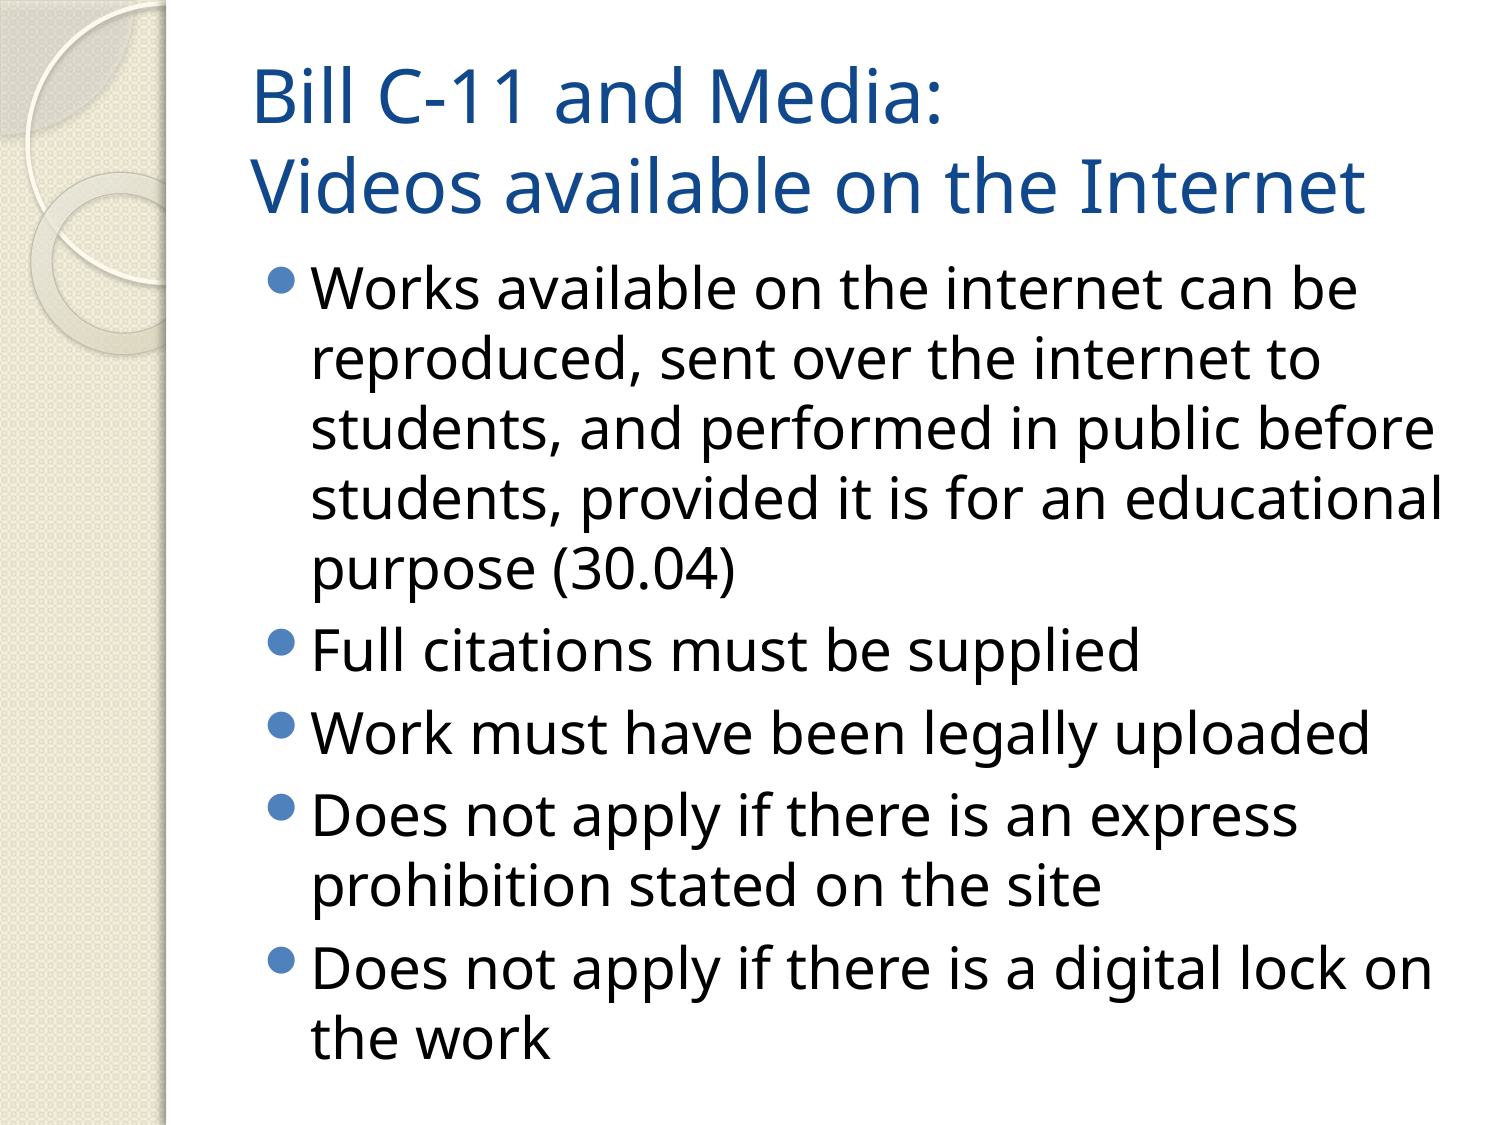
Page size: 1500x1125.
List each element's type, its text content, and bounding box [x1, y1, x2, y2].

list Works available on the internet can be reproduced, sent over the internet to students, and performed in public before students, provided it is for an educational purpose (30.04) Full citations must be supplied Work must have been legally uploaded Does not apply if there is an express prohibition stated on the site Does not apply if there is a digital lock on the work [235, 243, 1466, 1026]
title Bill C-11 and Media: Videos available on the Internet [235, 45, 1466, 233]
